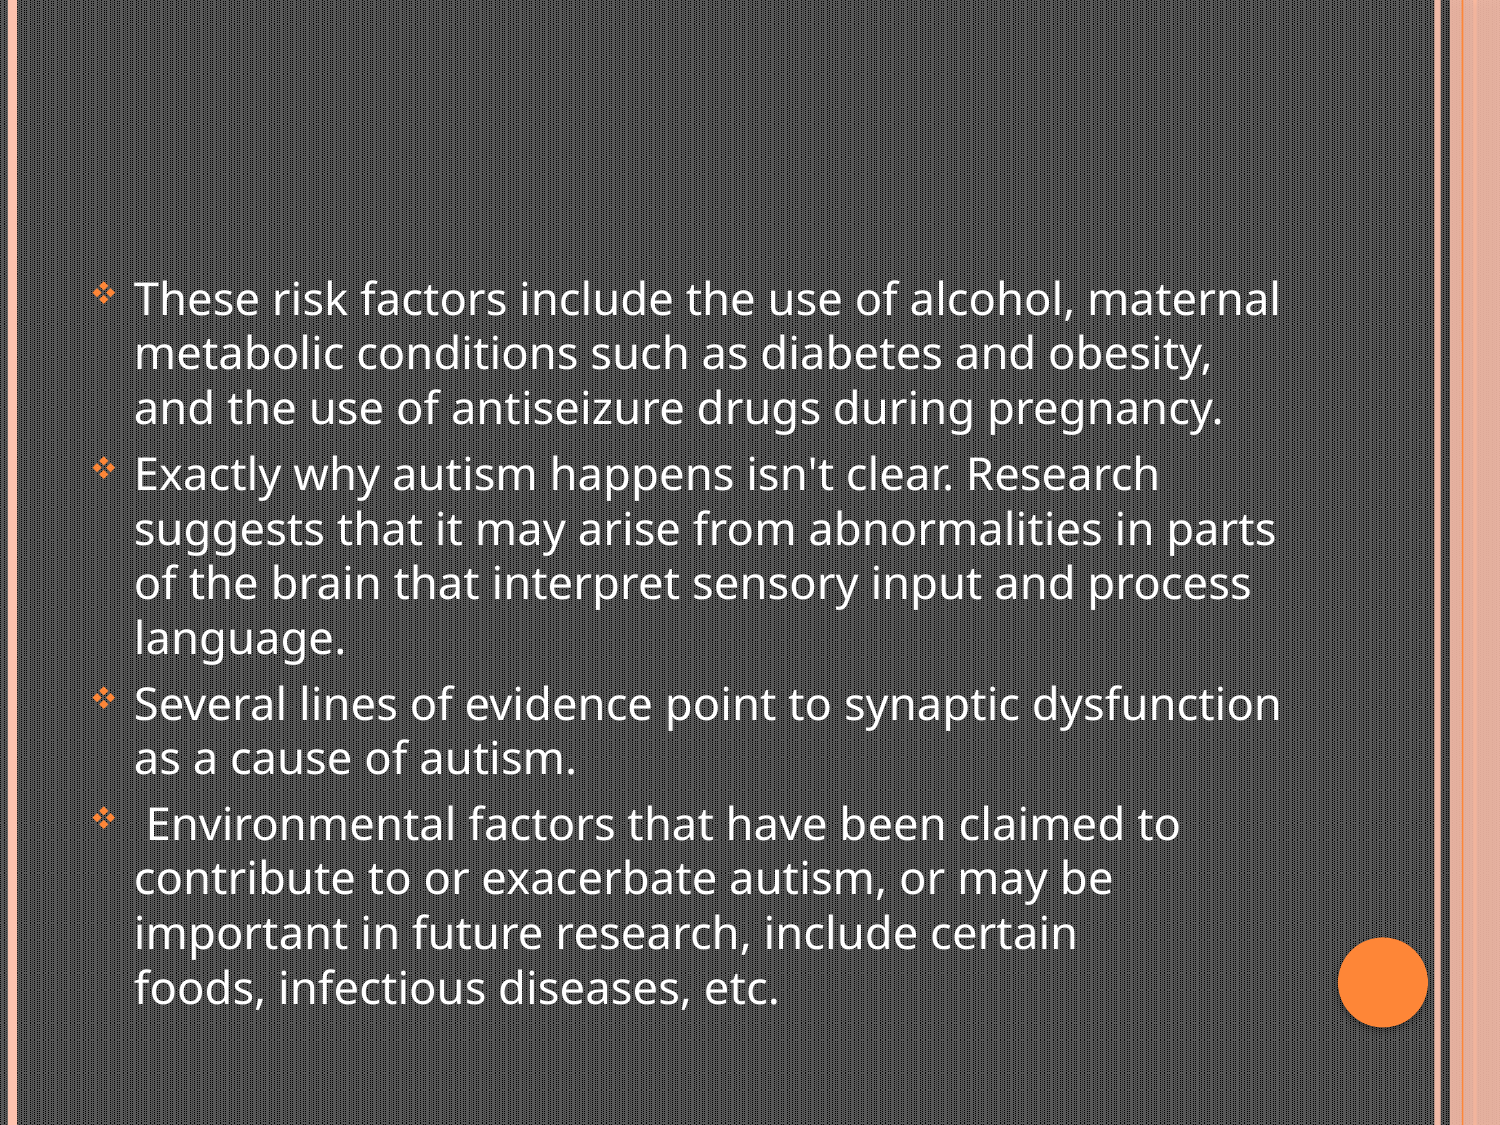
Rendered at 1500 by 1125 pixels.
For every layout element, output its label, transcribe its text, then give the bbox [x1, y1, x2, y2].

list These risk factors include the use of alcohol, maternal metabolic conditions such as diabetes and obesity, and the use of antiseizure drugs during pregnancy. Exactly why autism happens isn't clear. Research suggests that it may arise from abnormalities in parts of the brain that interpret sensory input and process language. Several lines of evidence point to synaptic dysfunction as a cause of autism. Environmental factors that have been claimed to contribute to or exacerbate autism, or may be important in future research, include certain foods, infectious diseases, etc. [75, 262, 1300, 1062]
